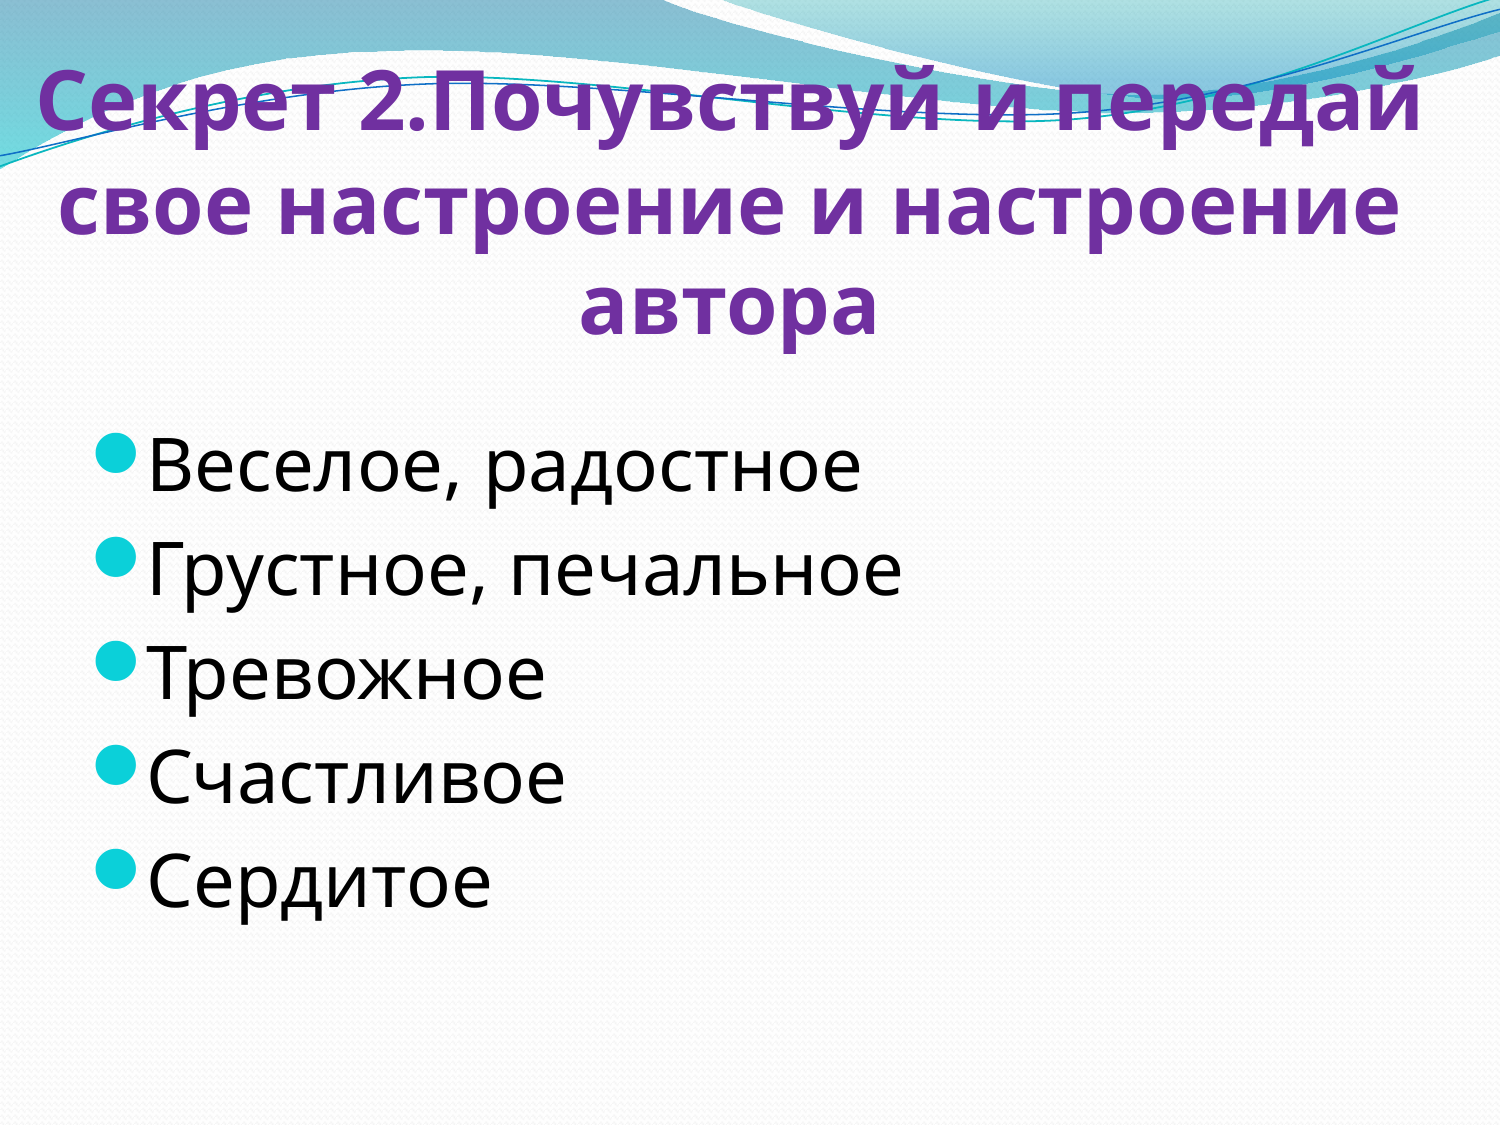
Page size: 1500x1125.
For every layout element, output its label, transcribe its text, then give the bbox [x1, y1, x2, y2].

list Веселое, радостное Грустное, печальное Тревожное Счастливое Сердитое [75, 410, 1430, 1005]
title Секрет 2.Почувствуй и передай свое настроение и настроение автора [35, 115, 1425, 352]
